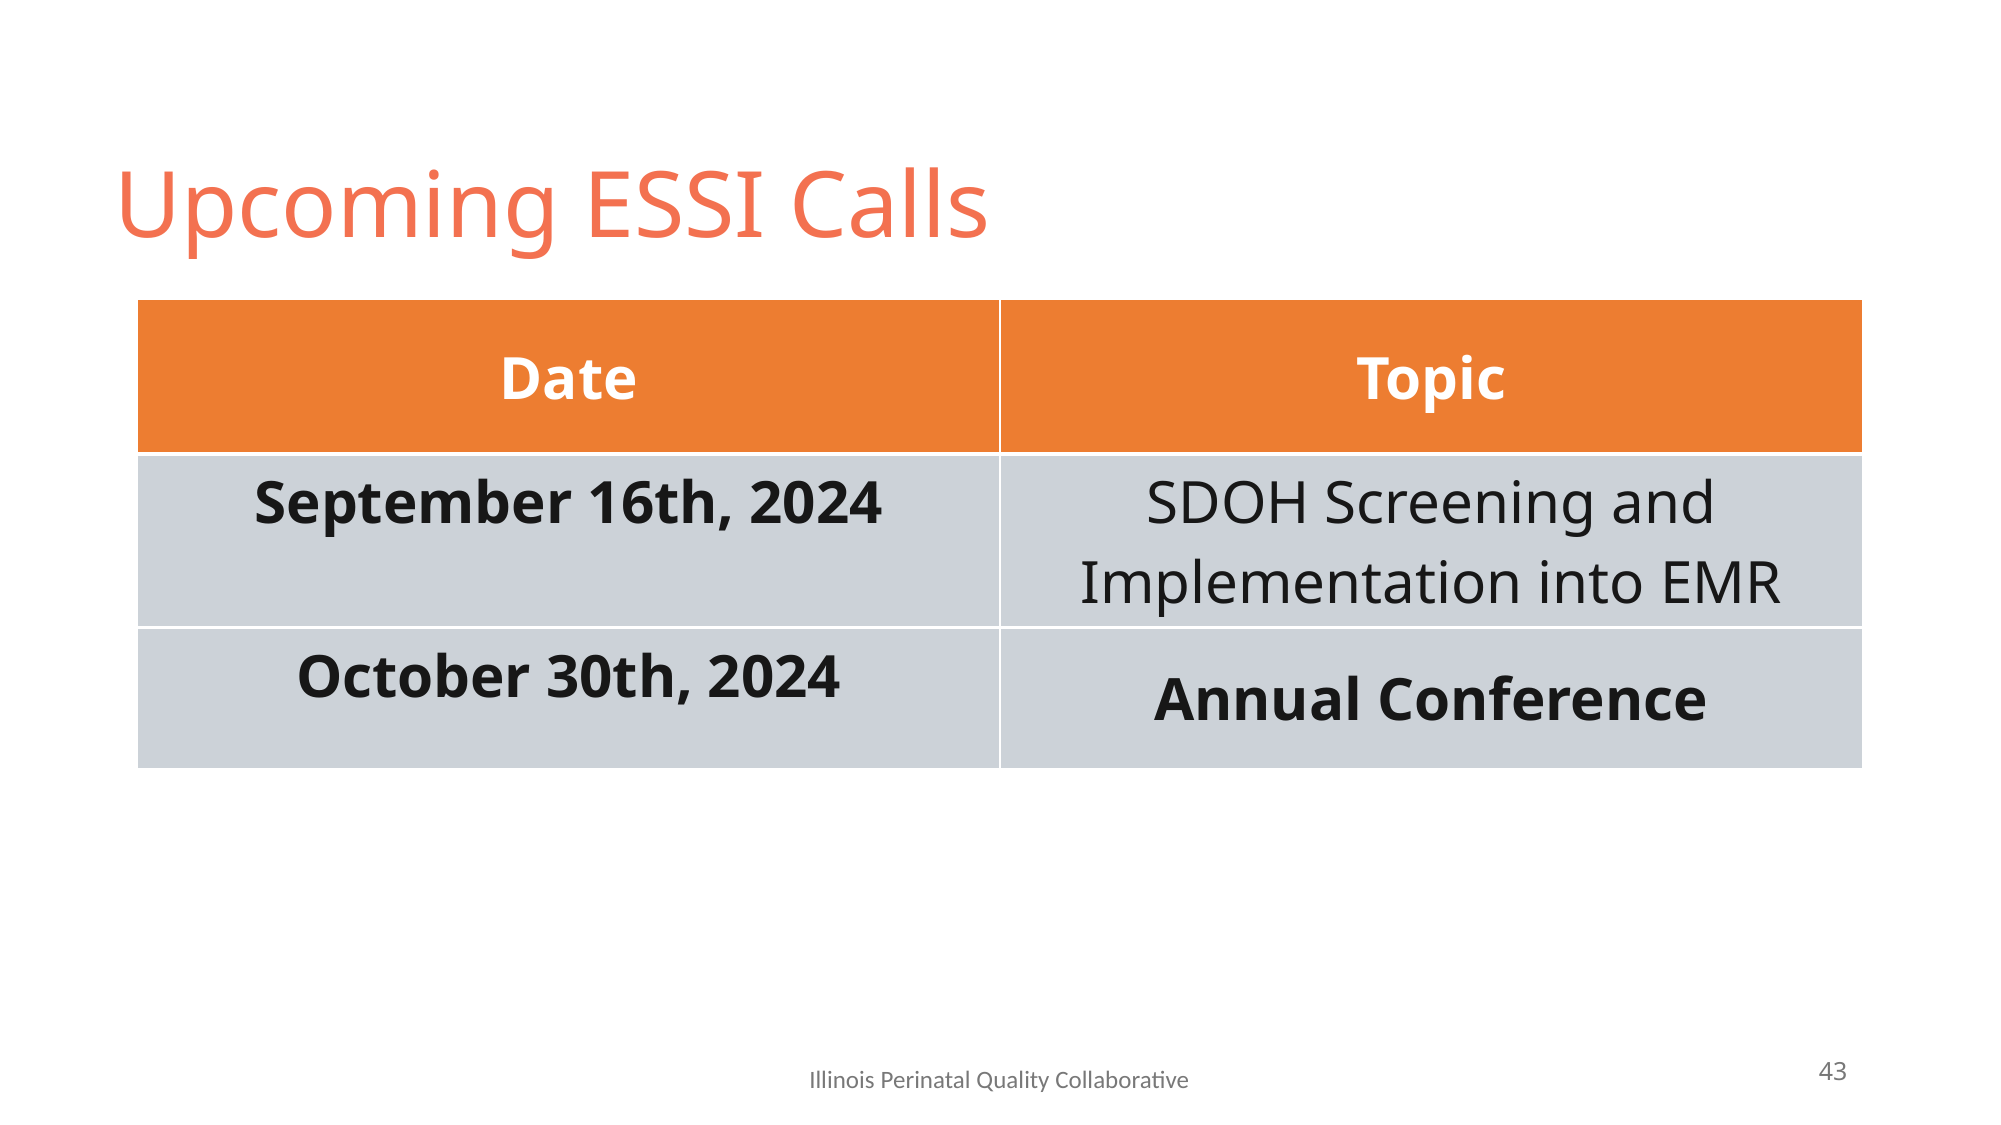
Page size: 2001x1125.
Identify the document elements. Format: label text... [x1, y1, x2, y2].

table_header Date [138, 300, 999, 452]
title Upcoming ESSI Calls [99, 99, 1900, 317]
slide_number 43 [1412, 1042, 1863, 1103]
table_cell Annual Conference [1001, 629, 1862, 768]
table_cell SDOH Screening and Implementation into EMR [1001, 456, 1862, 626]
table_cell October 30th, 2024 [138, 629, 999, 768]
table_cell September 16th, 2024 [138, 456, 999, 626]
footer Illinois Perinatal Quality Collaborative [794, 1048, 1470, 1109]
table_header Topic [1001, 300, 1862, 452]
